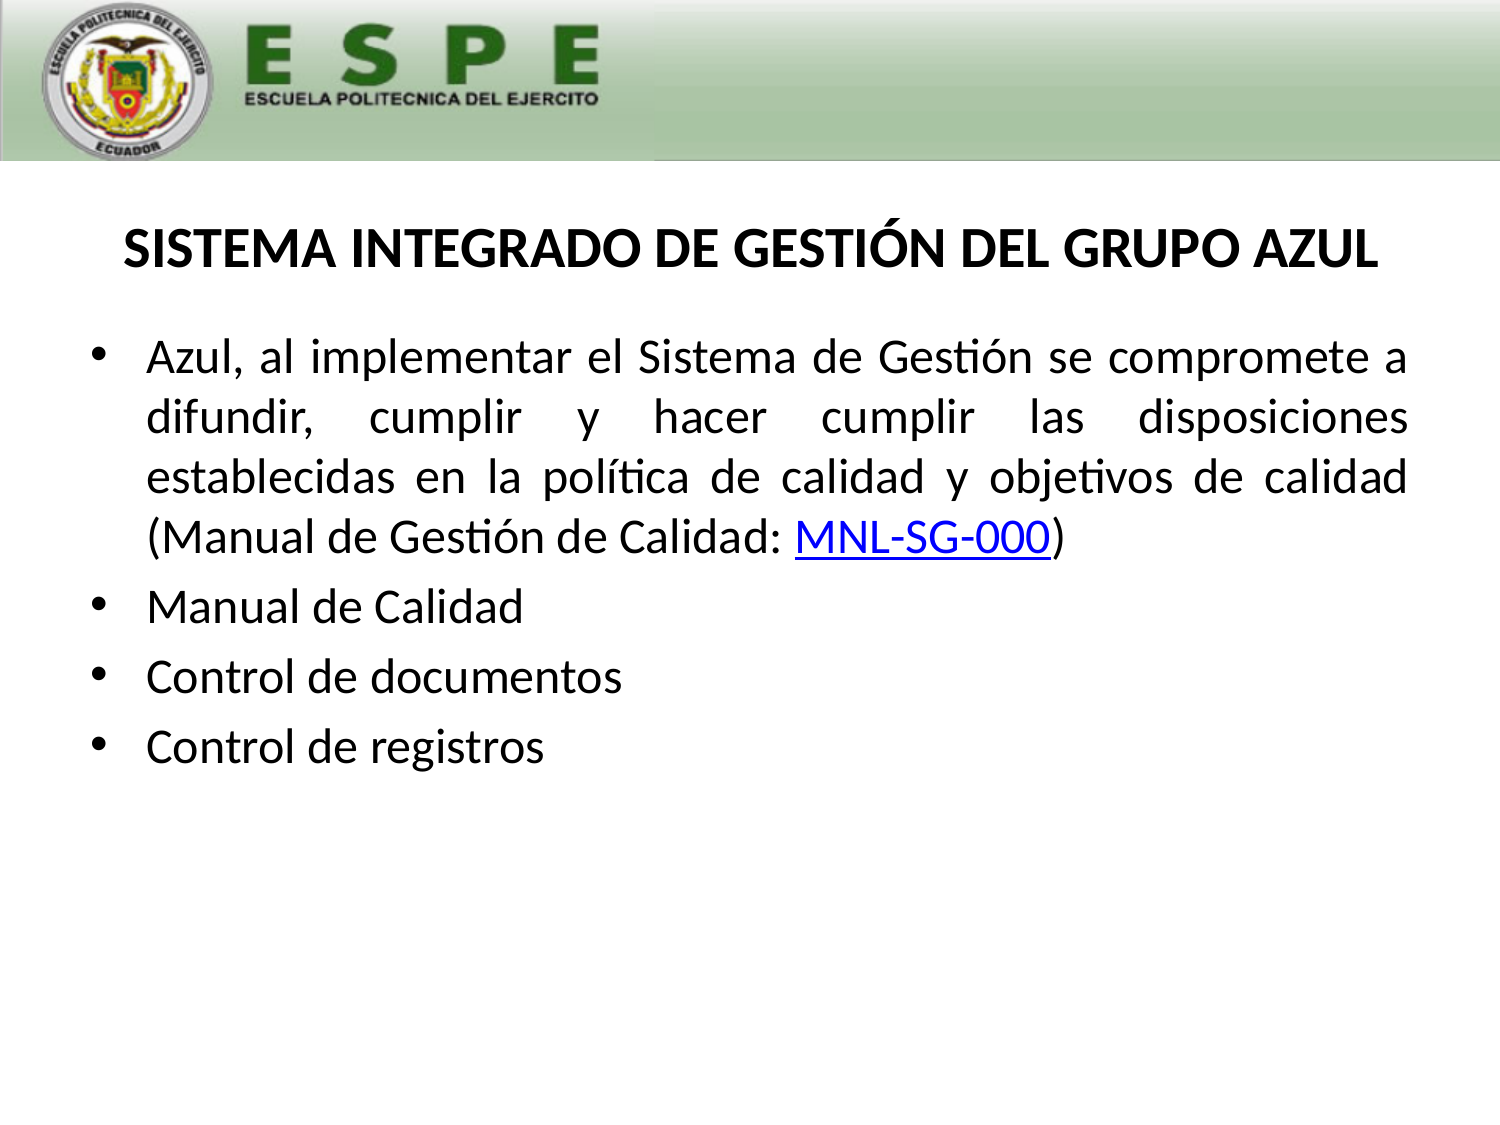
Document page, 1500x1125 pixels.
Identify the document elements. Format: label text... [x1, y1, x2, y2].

picture [0, 0, 1500, 162]
title SISTEMA INTEGRADO DE GESTIÓN DEL GRUPO AZUL [76, 169, 1427, 339]
list Azul, al implementar el Sistema de Gestión se compromete a difundir, cumplir y hacer cumplir las disposiciones establecidas en la política de calidad y objetivos de calidad (Manual de Gestión de Calidad: MNL-SG-000) Manual de Calidad Control de documentos Control de registros [75, 316, 1425, 1059]
